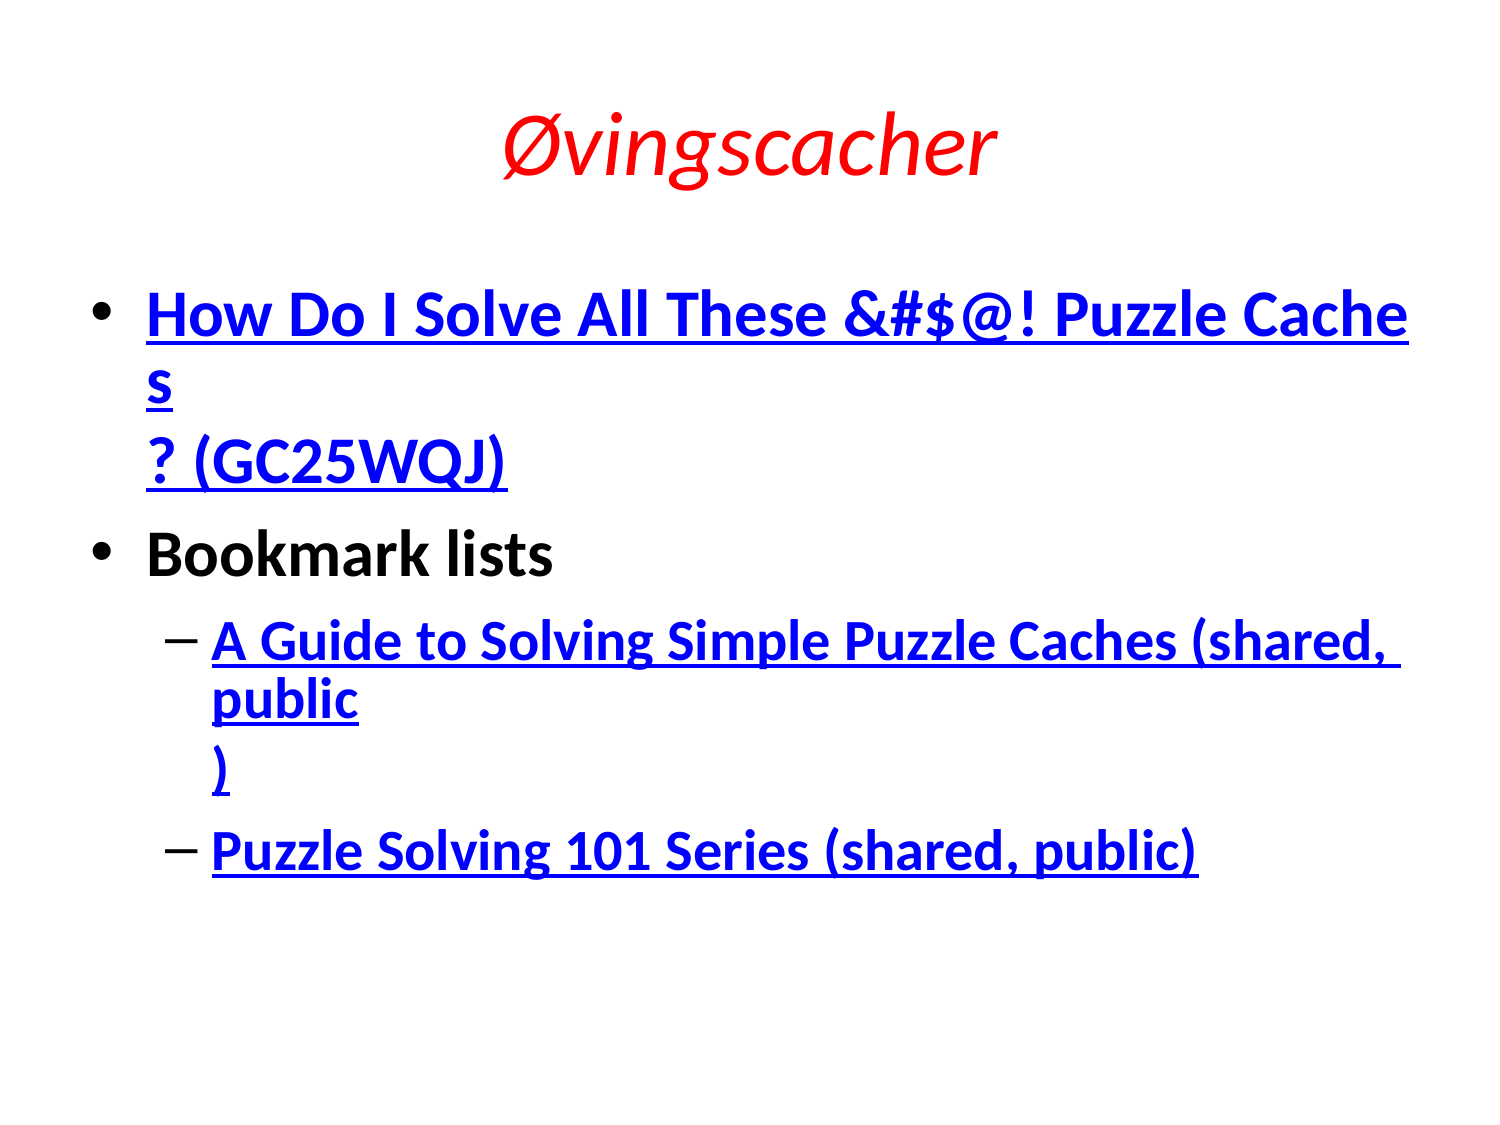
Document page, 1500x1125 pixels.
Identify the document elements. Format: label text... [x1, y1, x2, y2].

list How Do I Solve All These &#$@! Puzzle Caches? (GC25WQJ) Bookmark lists A Guide to Solving Simple Puzzle Caches (shared, public) Puzzle Solving 101 Series (shared, public) [75, 262, 1425, 1005]
title Øvingscacher [75, 45, 1425, 233]
